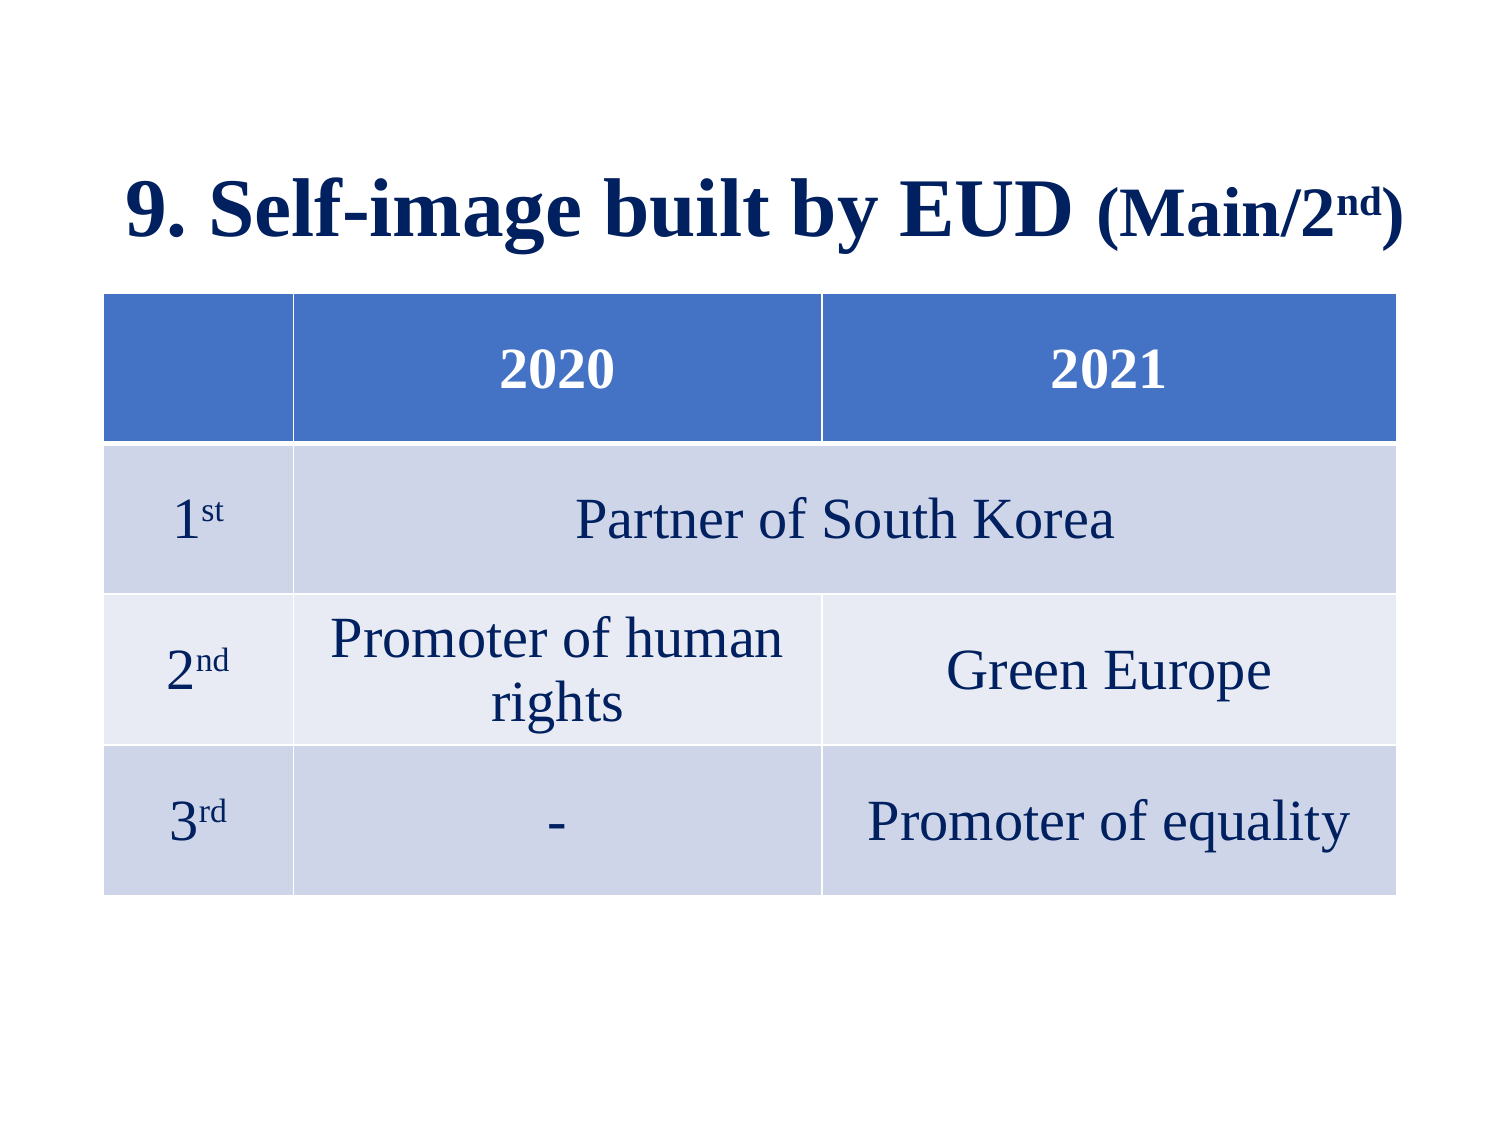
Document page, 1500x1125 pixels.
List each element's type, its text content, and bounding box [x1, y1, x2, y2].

table_cell Promoter of human rights [294, 595, 821, 744]
table_header 2020 [294, 294, 821, 441]
table_header 2021 [823, 294, 1396, 441]
table_cell Green Europe [823, 595, 1396, 744]
title 9. Self-image built by EUD (Main/2nd) [63, 125, 1468, 293]
table_cell Promoter of equality [823, 746, 1396, 895]
table_cell - [294, 746, 821, 895]
table_cell 3rd [104, 746, 293, 895]
table_cell Partner of South Korea [294, 446, 1396, 593]
table_cell 1st [104, 446, 293, 593]
table_cell 2nd [104, 595, 293, 744]
table_header [104, 294, 293, 441]
